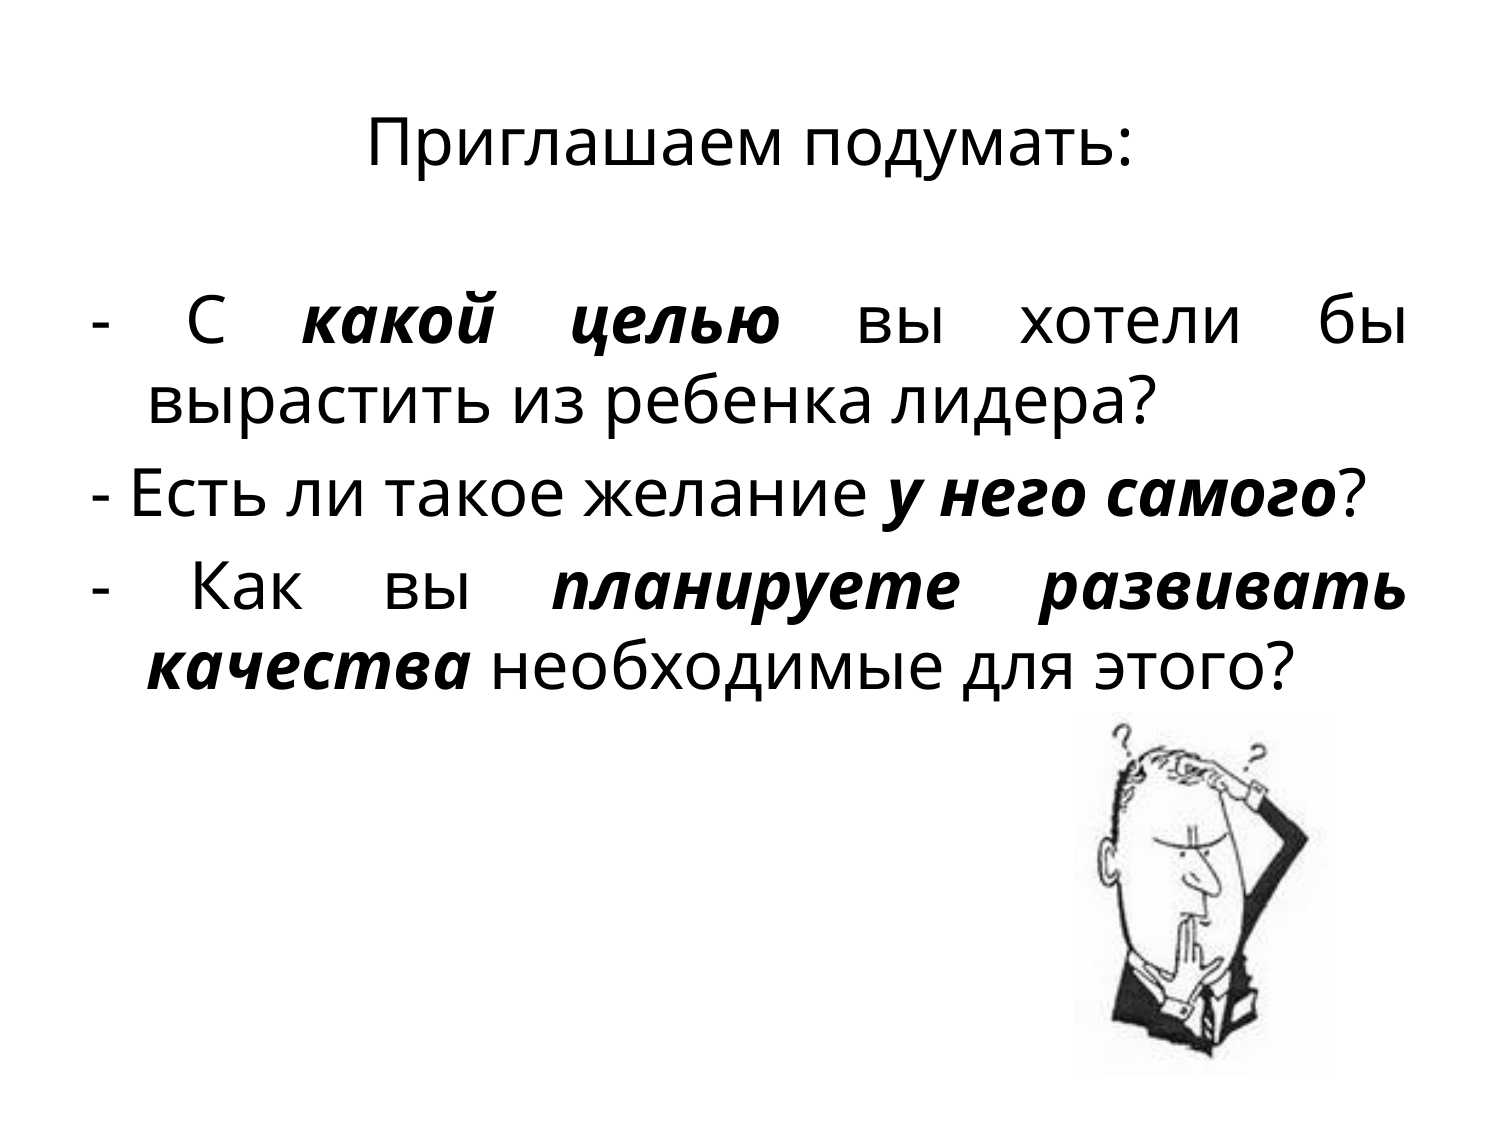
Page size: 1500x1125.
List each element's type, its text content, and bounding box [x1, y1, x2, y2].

picture [1074, 712, 1329, 1076]
title Приглашаем подумать: [75, 45, 1425, 233]
list - С какой целью вы хотели бы вырастить из ребенка лидера? - Есть ли такое желание у него самого? - Как вы планируете развивать качества необходимые для этого? [75, 268, 1425, 1012]
